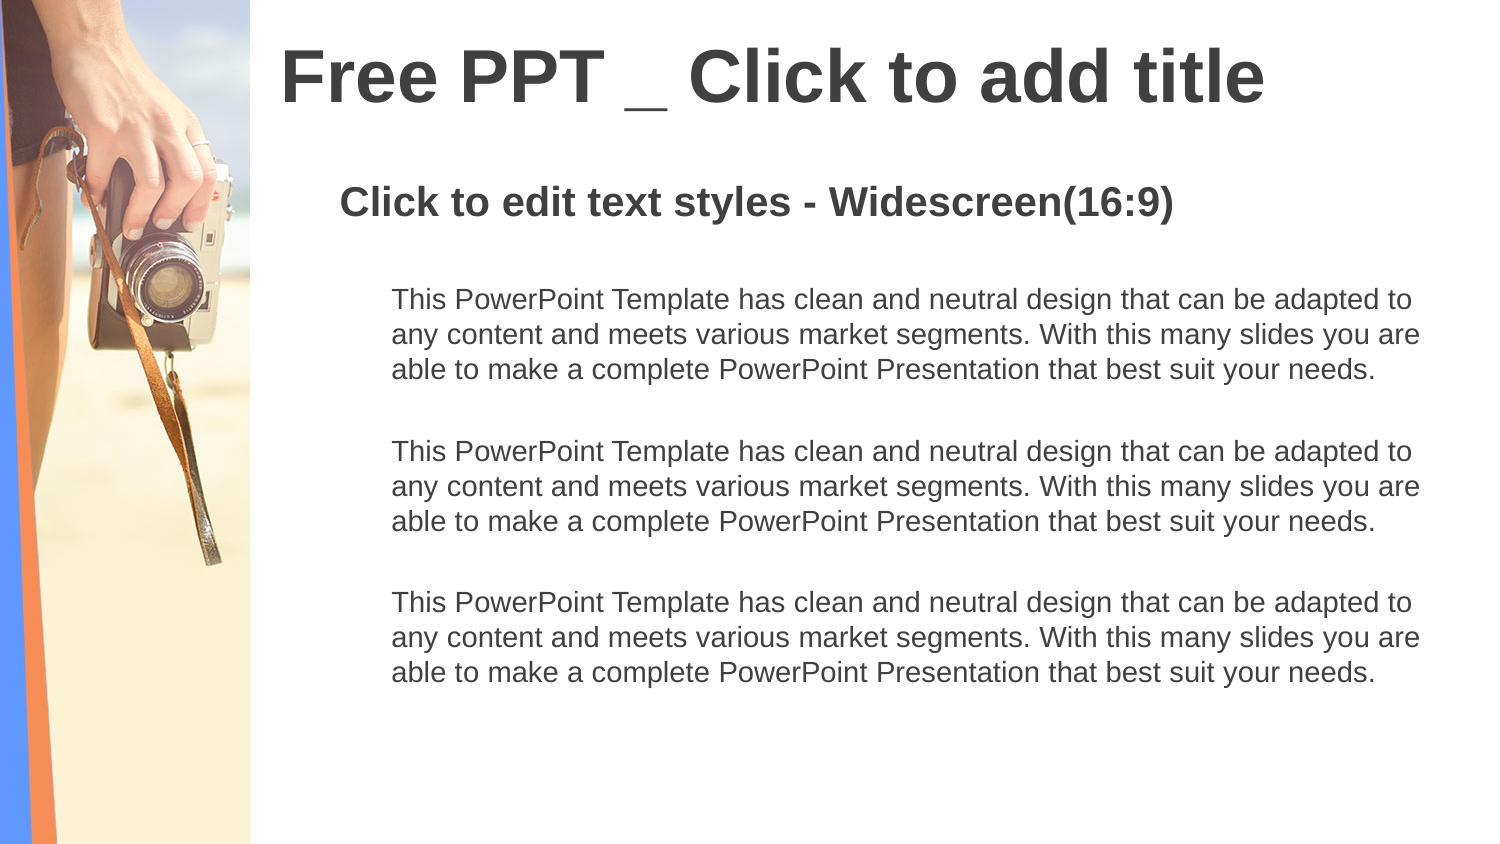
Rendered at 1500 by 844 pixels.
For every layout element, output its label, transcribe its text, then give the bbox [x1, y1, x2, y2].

title Free PPT _ Click to add title [265, 0, 1500, 146]
list This PowerPoint Template has clean and neutral design that can be adapted to any content and meets various market segments. With this many slides you are able to make a complete PowerPoint Presentation that best suit your needs. This PowerPoint Template has clean and neutral design that can be adapted to any content and meets various market segments. With this many slides you are able to make a complete PowerPoint Presentation that best suit your needs. This PowerPoint Template has clean and neutral design that can be adapted to any content and meets various market segments. With this many slides you are able to make a complete PowerPoint Presentation that best suit your needs. [326, 273, 1461, 765]
picture [0, 0, 1500, 844]
list Click to edit text styles - Widescreen(16:9) [324, 161, 1459, 238]
